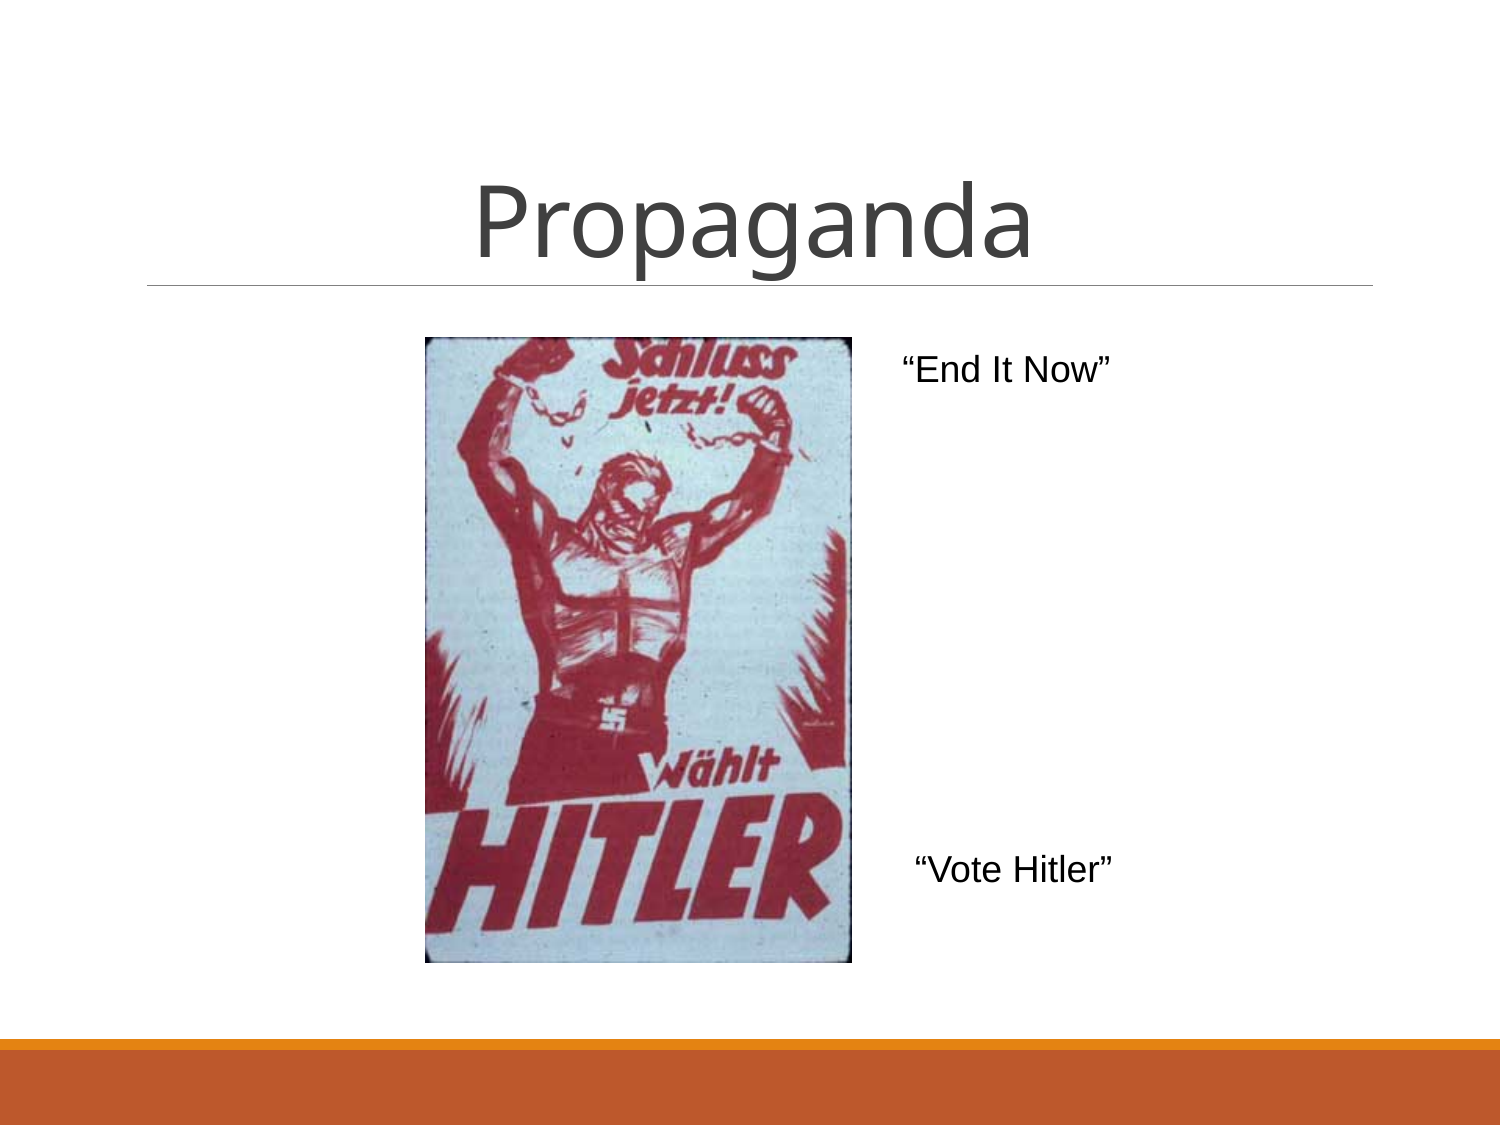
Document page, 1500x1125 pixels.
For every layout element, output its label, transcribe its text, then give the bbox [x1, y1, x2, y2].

text_box “Vote Hitler” [900, 837, 1375, 898]
text_box “End It Now” [887, 337, 1363, 398]
picture [424, 336, 853, 963]
title Propaganda [135, 47, 1373, 285]
